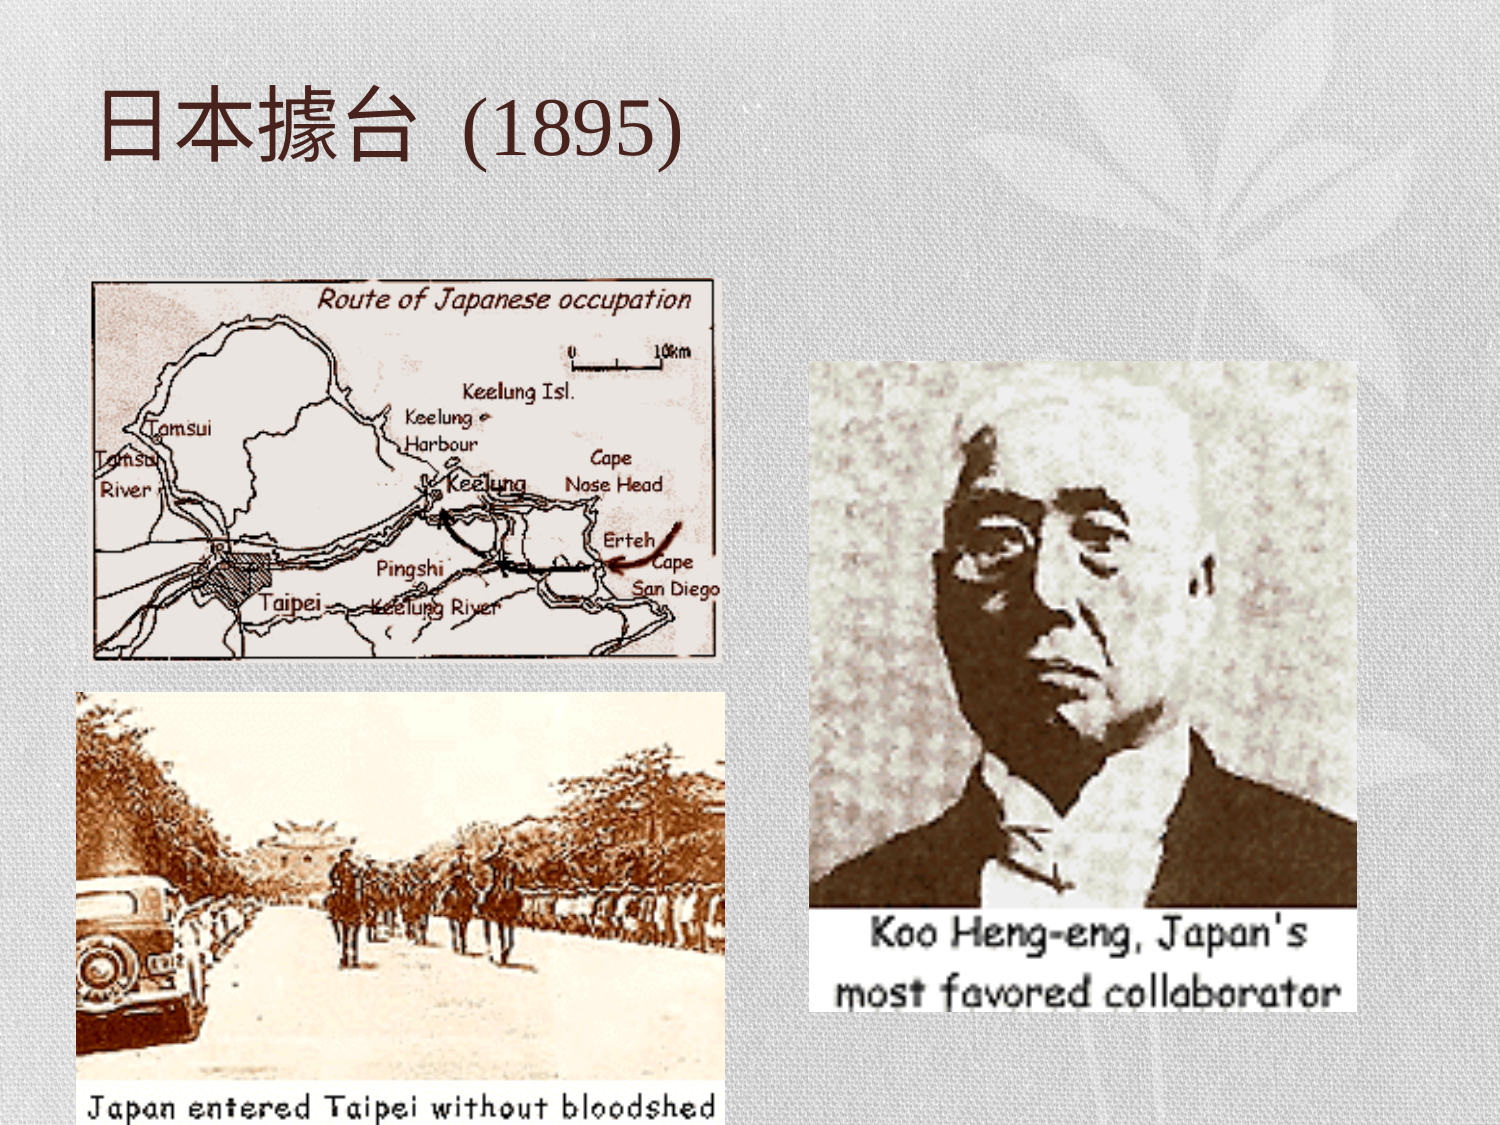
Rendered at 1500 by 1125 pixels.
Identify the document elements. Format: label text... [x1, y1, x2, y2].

picture [76, 692, 725, 1125]
title 日本據台 (1895) [75, 24, 1425, 180]
picture [808, 361, 1357, 1012]
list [88, 278, 722, 663]
